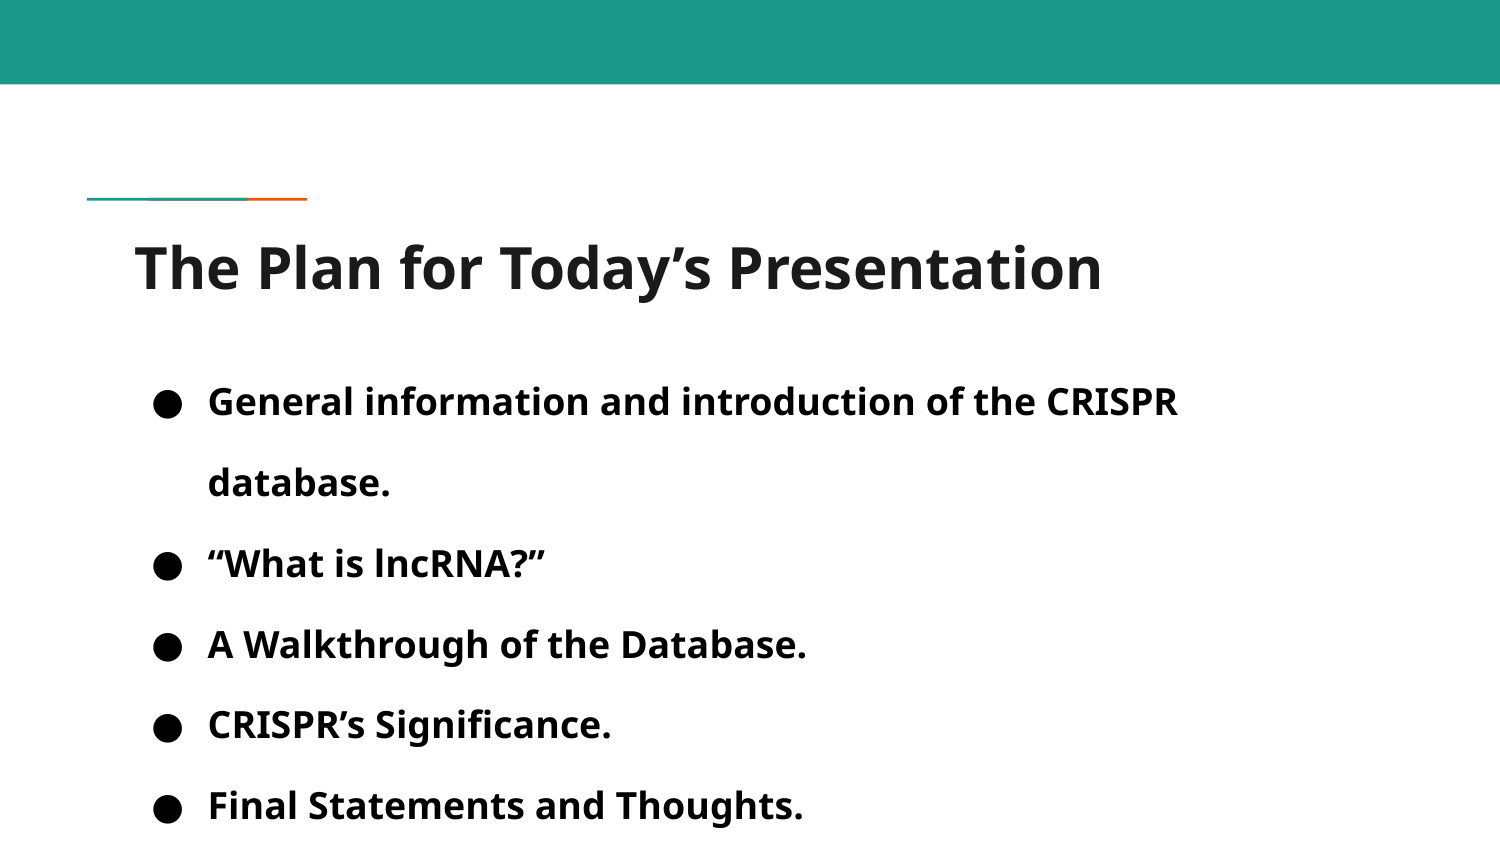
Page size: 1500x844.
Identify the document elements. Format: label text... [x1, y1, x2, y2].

text_box [0, 0, 1500, 85]
list General information and introduction of the CRISPR database. “What is lncRNA?” A Walkthrough of the Database. CRISPR’s Significance. Final Statements and Thoughts. Acknowledgements and References. [117, 326, 1379, 844]
title The Plan for Today’s Presentation [119, 216, 1381, 305]
